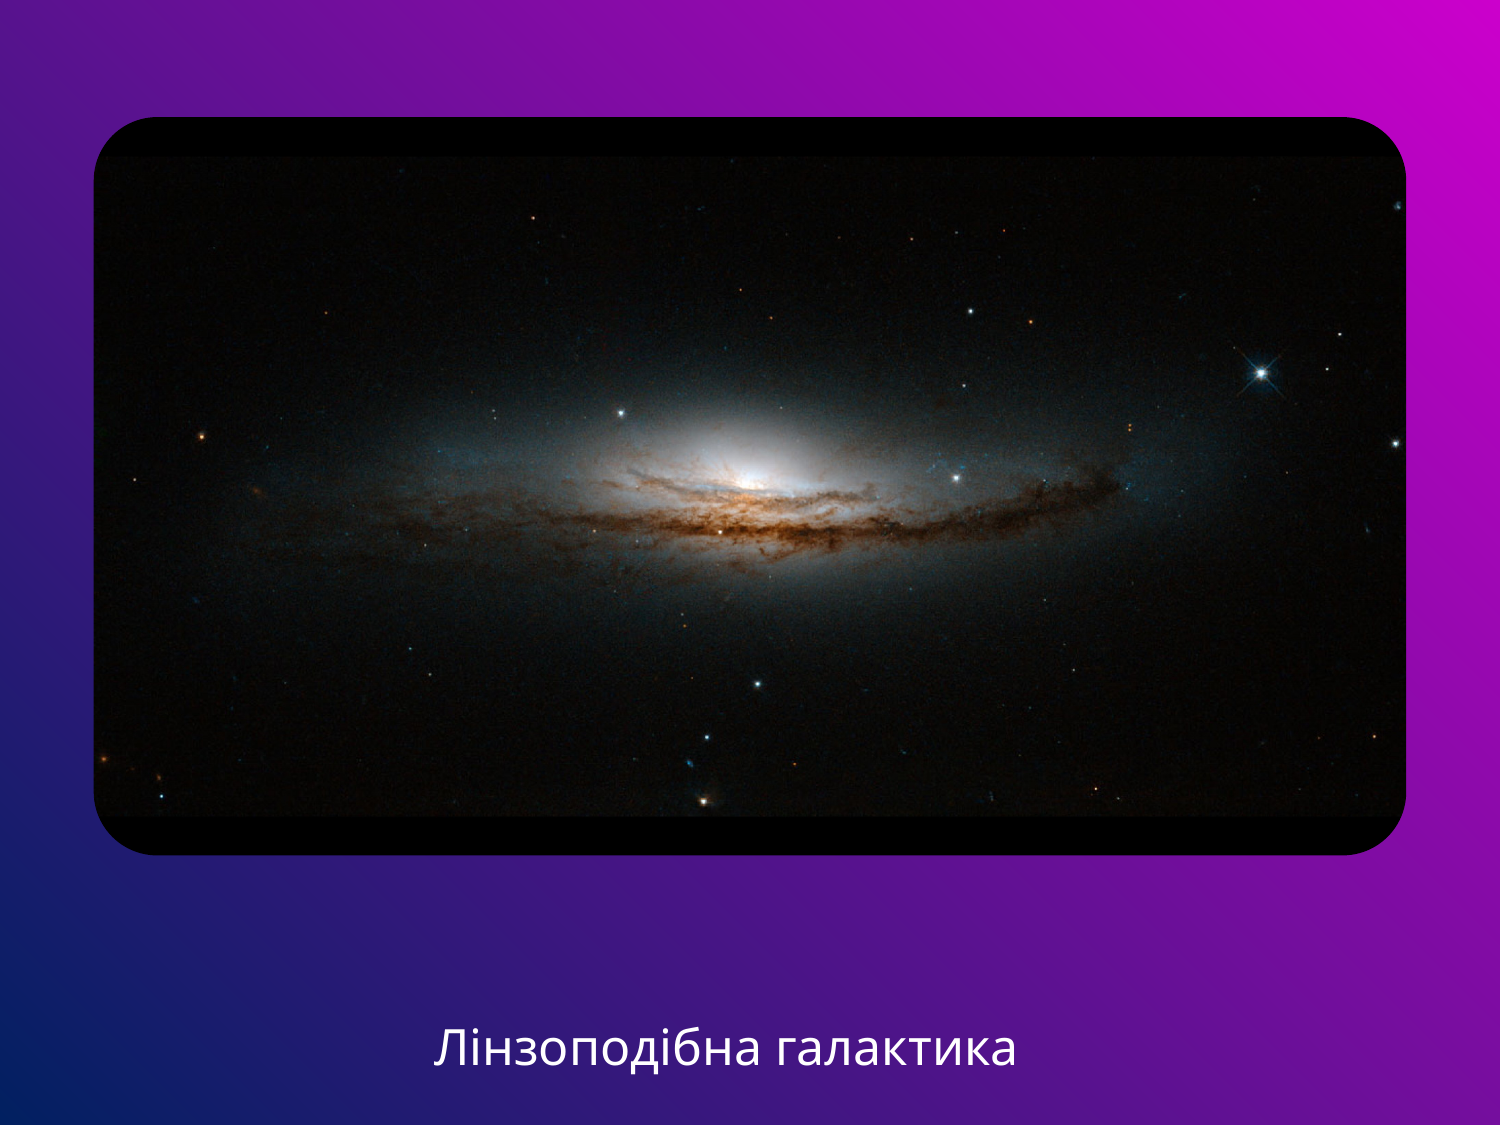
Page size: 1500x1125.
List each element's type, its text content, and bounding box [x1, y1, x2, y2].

picture [93, 116, 1407, 856]
list Лінзоподібна галактика [117, 1007, 1348, 1097]
